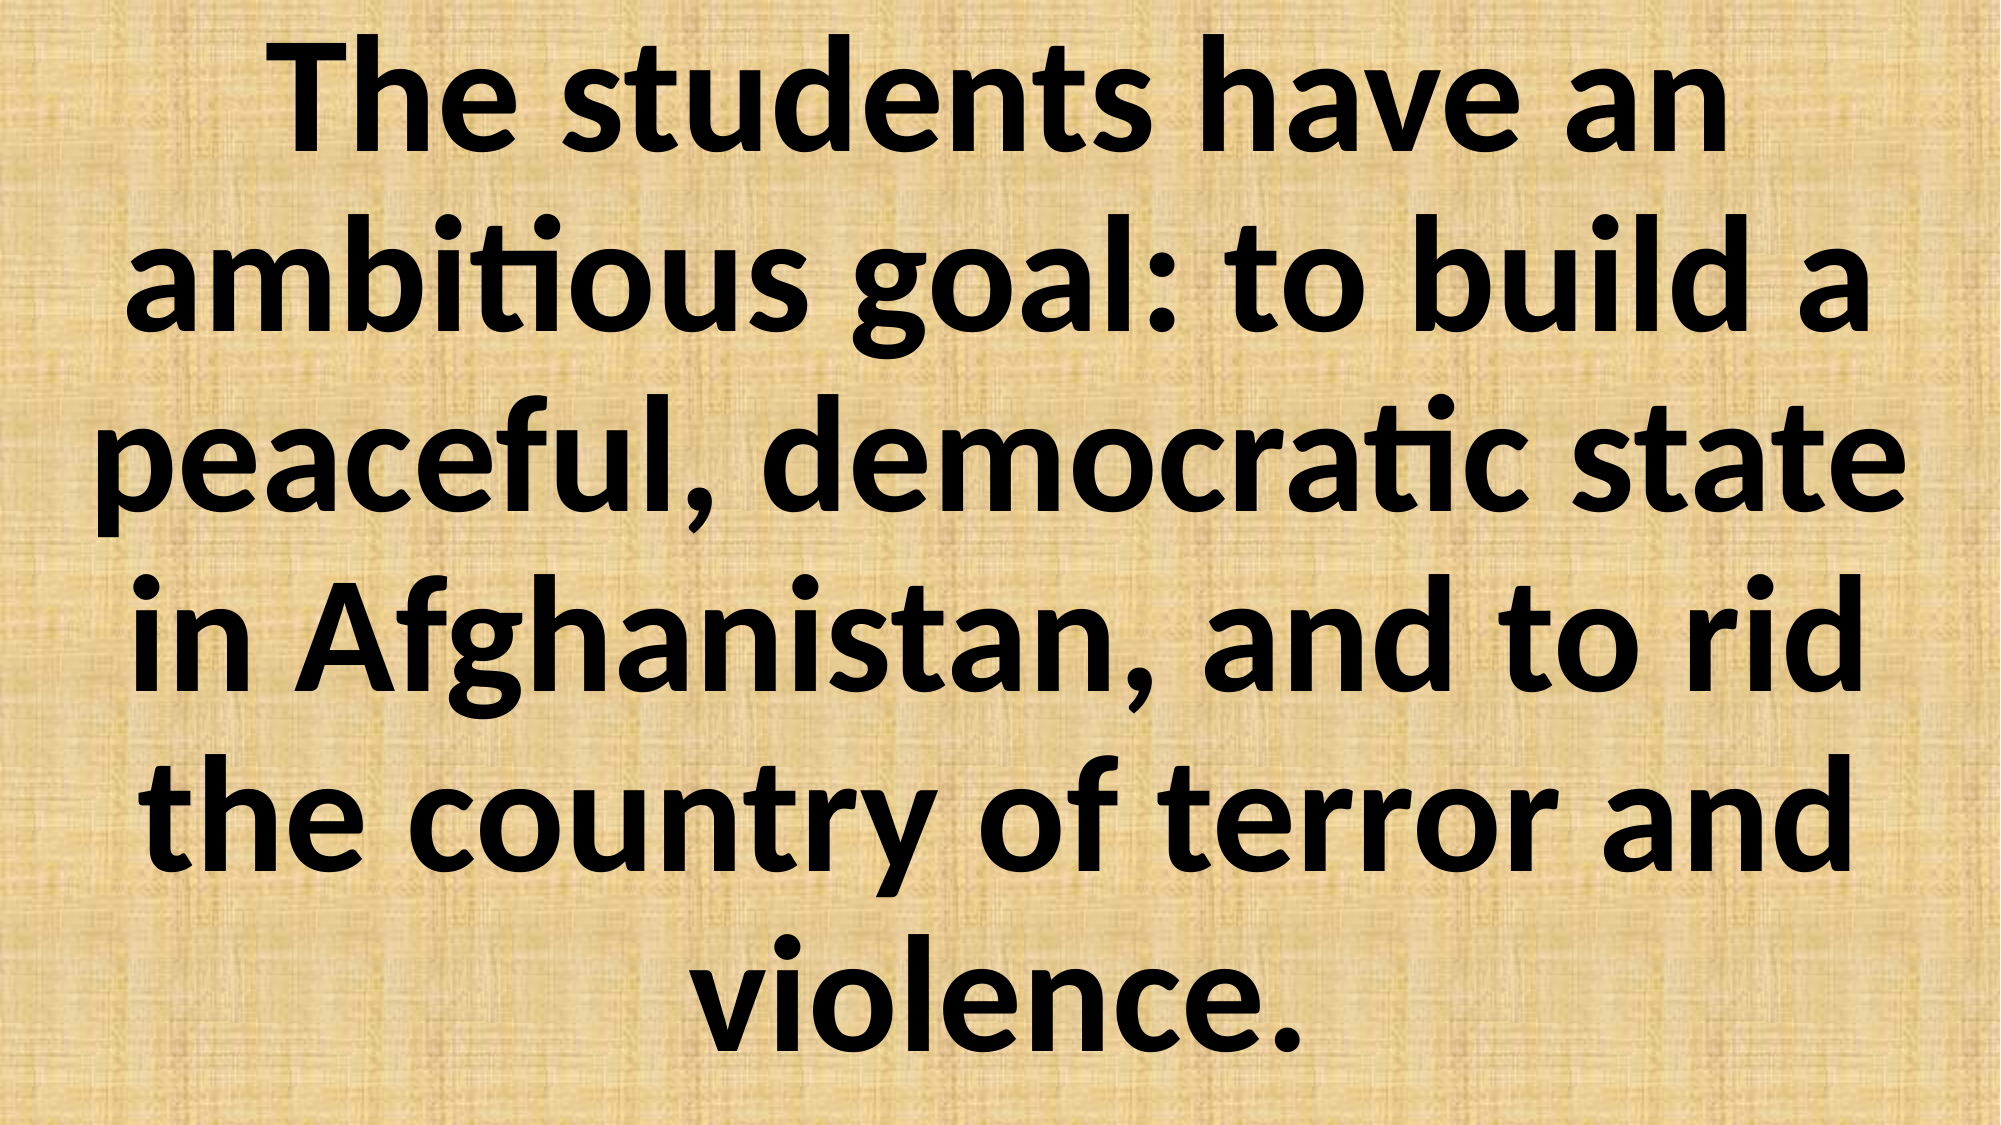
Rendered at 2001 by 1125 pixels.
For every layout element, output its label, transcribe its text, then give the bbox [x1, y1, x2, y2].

subtitle The students have an ambitious goal: to build a peaceful, democratic state in Afghanistan, and to rid the country of terror and violence. [0, 0, 2000, 1125]
